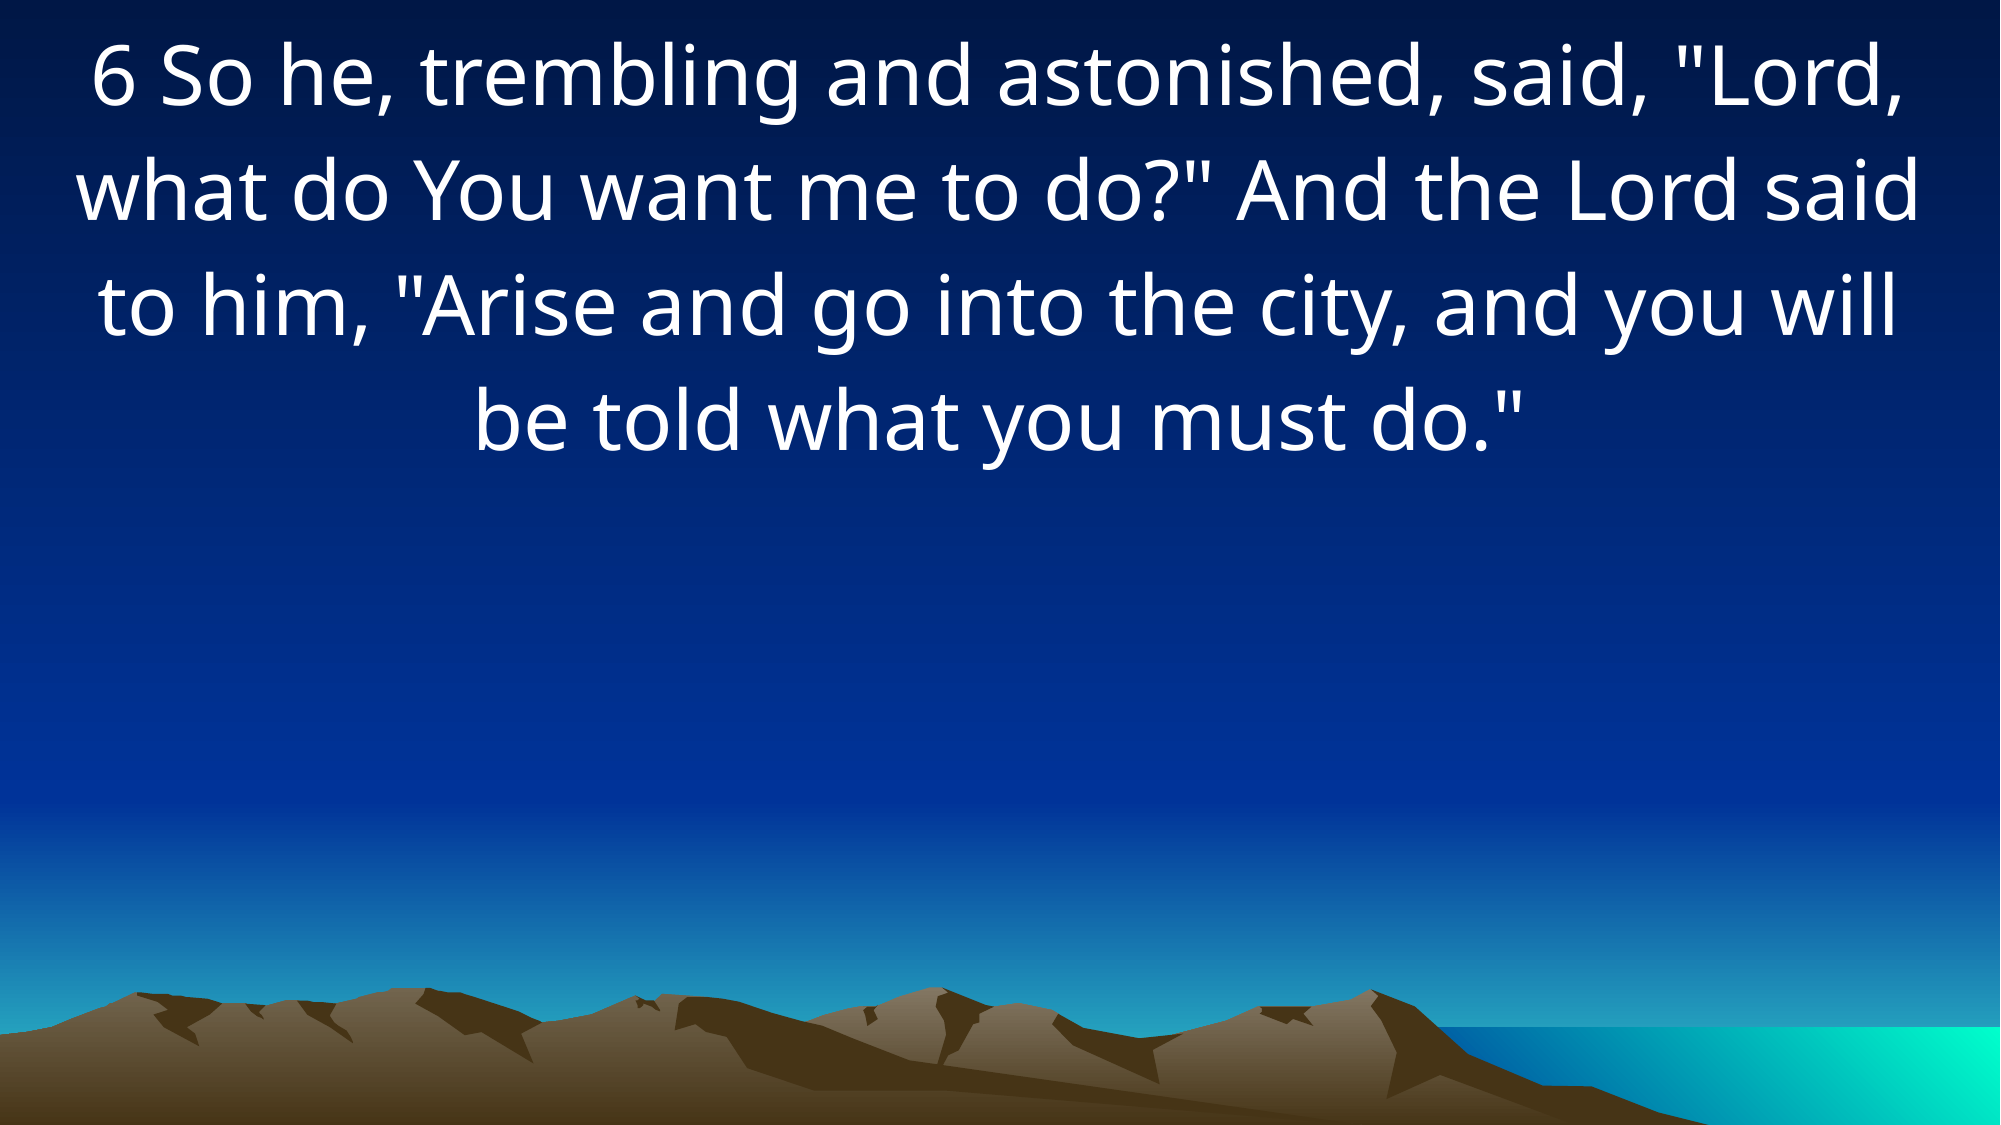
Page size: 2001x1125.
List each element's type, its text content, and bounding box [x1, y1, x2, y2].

text_box 6 So he, trembling and astonished, said, "Lord, what do You want me to do?" And the Lord said to him, "Arise and go into the city, and you will be told what you must do." [24, 0, 1975, 825]
